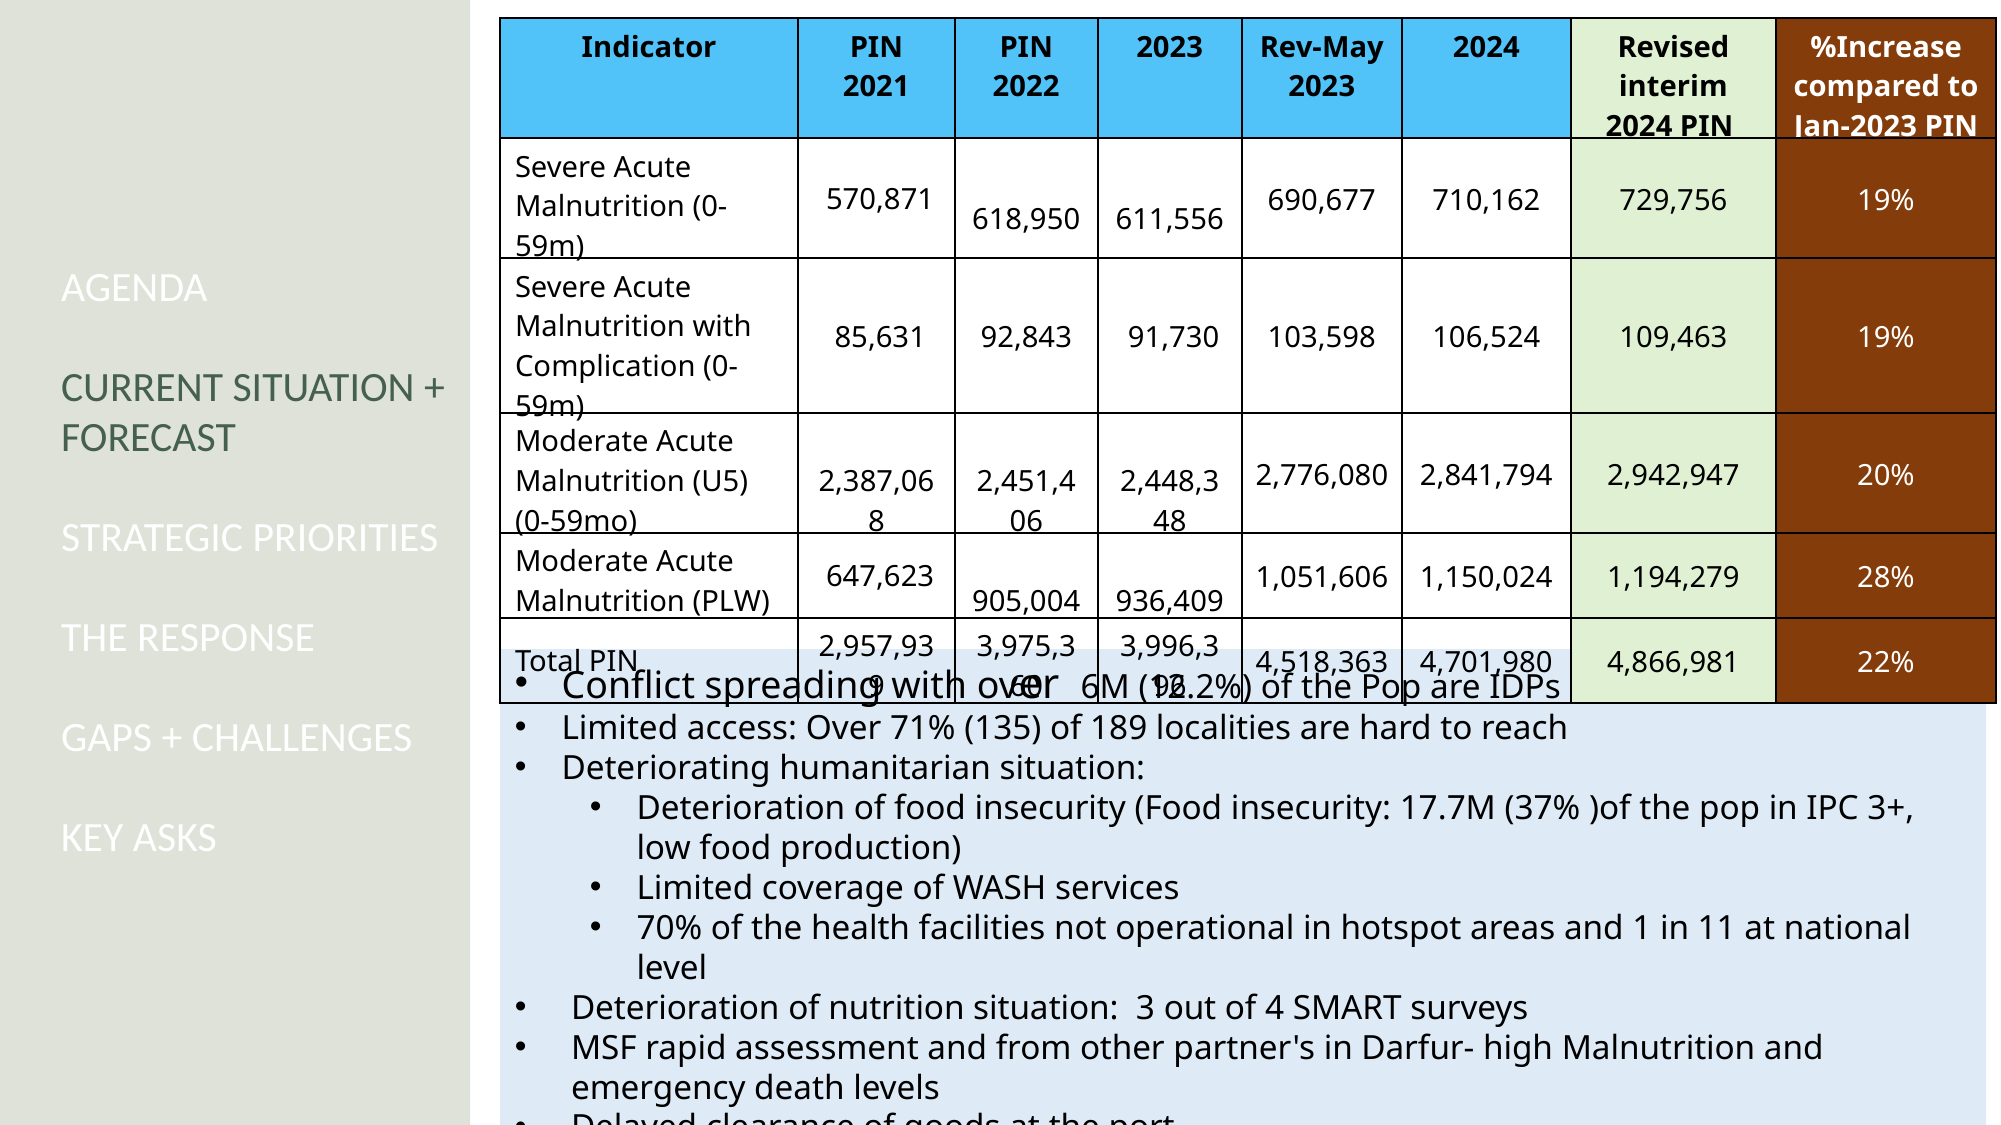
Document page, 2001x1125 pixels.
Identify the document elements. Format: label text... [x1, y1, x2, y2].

table_cell 91,730 [1099, 259, 1241, 412]
table_cell 611,556 [1099, 139, 1241, 257]
table_cell Severe Acute Malnutrition (0-59m) [501, 139, 797, 257]
table_cell 22% [1777, 619, 1995, 702]
table_cell Moderate Acute Malnutrition (PLW) [501, 534, 797, 617]
table_cell 2,387,068 [799, 414, 954, 532]
table_cell 2,957,939 [799, 619, 954, 702]
table_cell 690,677 [1243, 139, 1401, 257]
table_header 2024 [1403, 19, 1570, 137]
table_header Indicator [501, 19, 797, 137]
text_box [0, 0, 471, 1125]
table_cell 2,841,794 [1403, 414, 1570, 532]
table_cell 2,451,406 [956, 414, 1097, 532]
table_cell 1,150,024 [1403, 534, 1570, 617]
table_cell 2,942,947 [1572, 414, 1775, 532]
table_cell 19% [1777, 259, 1995, 412]
table_cell 109,463 [1572, 259, 1775, 412]
table_cell 3,975,360 [956, 619, 1097, 702]
table_header 2023 [1099, 19, 1241, 137]
table_cell 106,524 [1403, 259, 1570, 412]
table_cell 4,866,981 [1572, 619, 1775, 702]
table_cell 2,776,080 [1243, 414, 1401, 532]
table_header Revised interim 2024 PIN [1572, 19, 1775, 137]
text_box Conflict spreading with over 6M (12.2%) of the Pop are IDPs and Limited access: Over 71% (135) of 189 localities are hard to reach Deteriorating humanitarian situation: Deterioration of food insecurity (Food insecurity: 17.7M (37% )of the pop in IPC 3+, low food production) Limited coverage of WASH services 70% of the health facilities not operational in hotspot areas and 1 in 11 at national level Deterioration of nutrition situation: 3 out of 4 SMART surveys MSF rapid assessment and from other partner's in Darfur- high Malnutrition and emergency death levels Delayed clearance of goods at the port. [500, 704, 1987, 1125]
table_cell 710,162 [1403, 139, 1570, 257]
table_cell 936,409 [1099, 534, 1241, 617]
table_cell 618,950 [956, 139, 1097, 257]
table_cell 103,598 [1243, 259, 1401, 412]
table_header %Increase compared to Jan-2023 PIN [1777, 19, 1995, 137]
table_cell 729,756 [1572, 139, 1775, 257]
table_cell 905,004 [956, 534, 1097, 617]
table_cell 4,701,980 [1403, 619, 1570, 702]
table_cell 647,623 [799, 534, 954, 617]
table_header PIN 2022 [956, 19, 1097, 137]
table_cell 20% [1777, 414, 1995, 532]
text_box AGENDA CURRENT SITUATION + FORECAST STRATEGIC PRIORITIES THE RESPONSE GAPS + CHALLENGES KEY ASKS [46, 251, 500, 867]
table_cell 4,518,363 [1243, 619, 1401, 702]
table_cell 1,051,606 [1243, 534, 1401, 617]
table_cell 19% [1777, 139, 1995, 257]
table_cell 1,194,279 [1572, 534, 1775, 617]
table_cell 28% [1777, 534, 1995, 617]
table_header PIN 2021 [799, 19, 954, 137]
table_cell Moderate Acute Malnutrition (U5) (0-59mo) [501, 414, 797, 532]
table_cell 570,871 [799, 139, 954, 257]
table_header Rev-May 2023 [1243, 19, 1401, 137]
table_cell 85,631 [799, 259, 954, 412]
table_cell Total PIN [501, 619, 797, 702]
table_cell 3,996,396 [1099, 619, 1241, 702]
table_cell Severe Acute Malnutrition with Complication (0-59m) [501, 259, 797, 412]
table_cell 92,843 [956, 259, 1097, 412]
table_cell 2,448,348 [1099, 414, 1241, 532]
